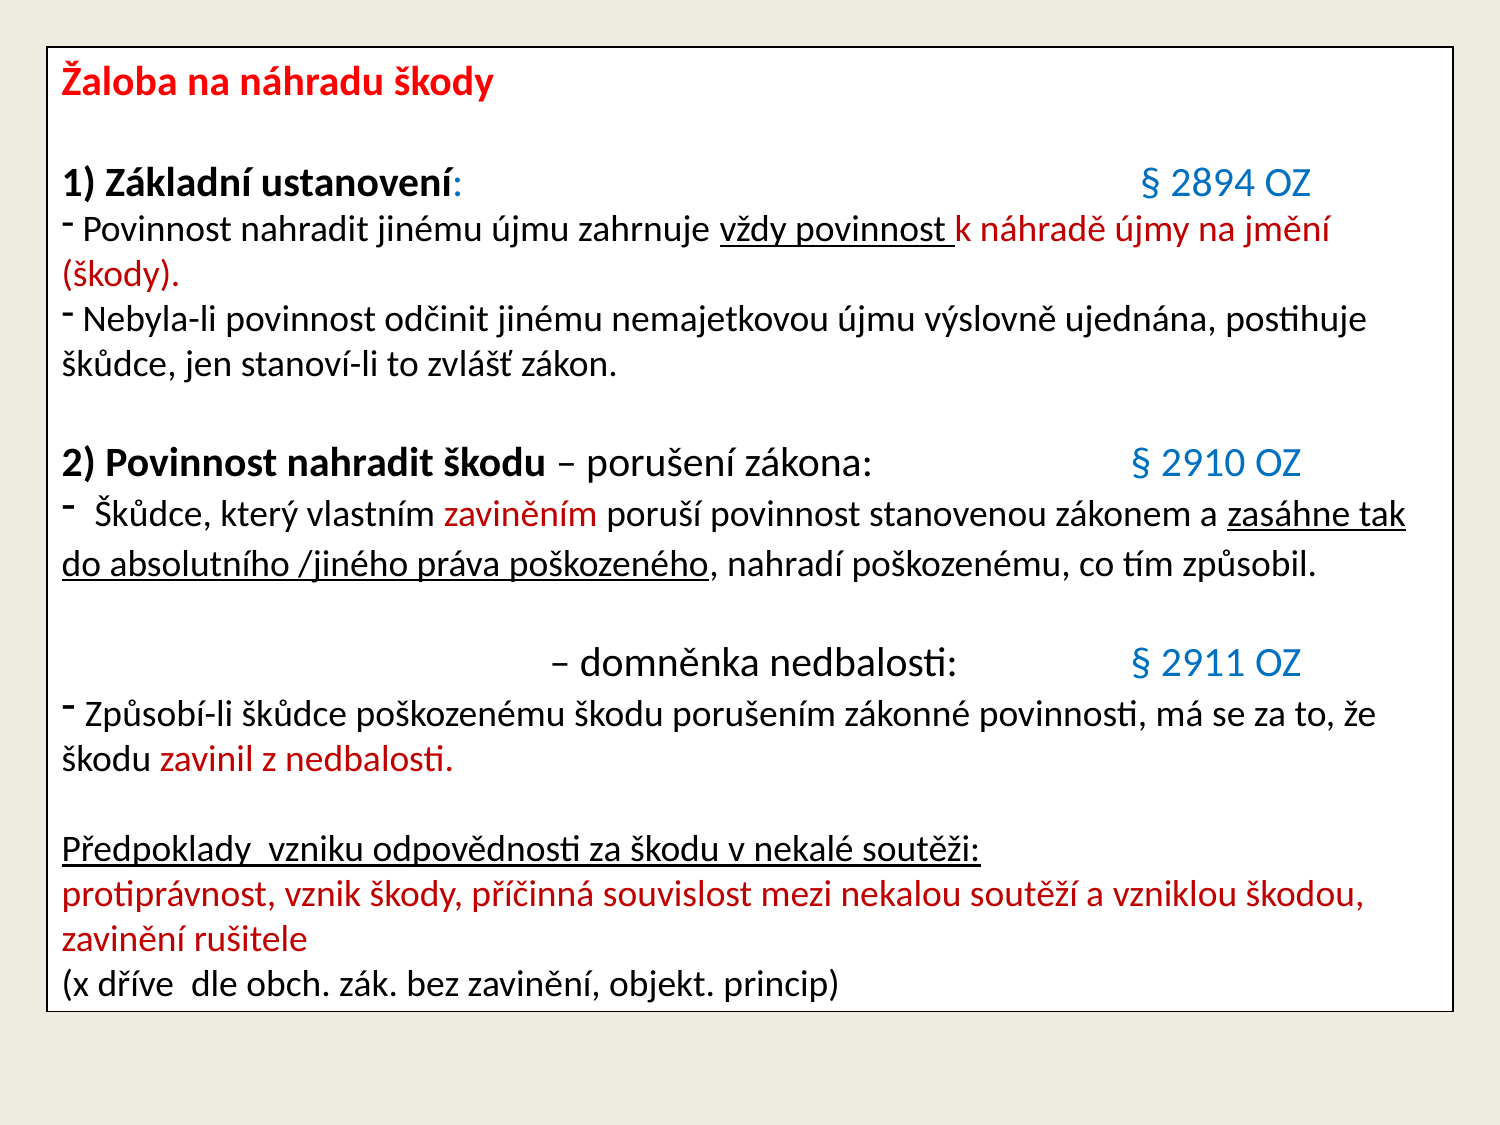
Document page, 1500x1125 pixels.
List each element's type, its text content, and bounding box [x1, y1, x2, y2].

text_box Žaloba na náhradu škody 1) Základní ustanovení: § 2894 OZ Povinnost nahradit jinému újmu zahrnuje vždy povinnost k náhradě újmy na jmění (škody). Nebyla-li povinnost odčinit jinému nemajetkovou újmu výslovně ujednána, postihuje škůdce, jen stanoví-li to zvlášť zákon. 2) Povinnost nahradit škodu – porušení zákona: § 2910 OZ Škůdce, který vlastním zaviněním poruší povinnost stanovenou zákonem a zasáhne tak do absolutního /jiného práva poškozeného, nahradí poškozenému, co tím způsobil. – domněnka nedbalosti: § 2911 OZ Způsobí-li škůdce poškozenému škodu porušením zákonné povinnosti, má se za to, že škodu zavinil z nedbalosti. Předpoklady vzniku odpovědnosti za škodu v nekalé soutěži: protiprávnost, vznik škody, příčinná souvislost mezi nekalou soutěží a vzniklou škodou, zavinění rušitele (x dříve dle obch. zák. bez zavinění, objekt. princip) [46, 46, 1454, 1012]
